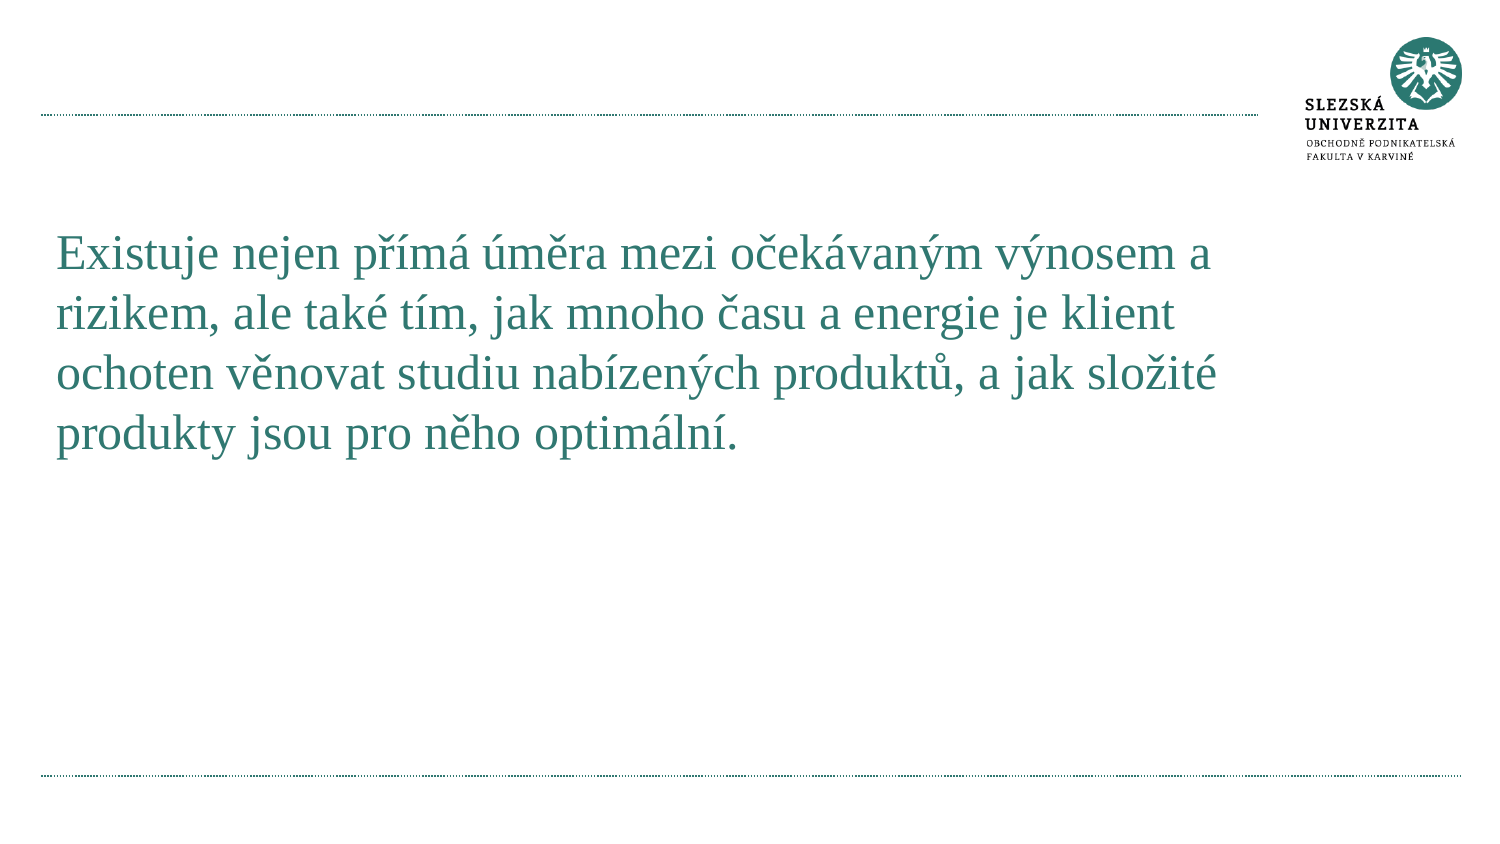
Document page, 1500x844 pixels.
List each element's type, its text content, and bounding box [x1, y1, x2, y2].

title Existuje nejen přímá úměra mezi očekávaným výnosem a rizikem, ale také tím, jak mnoho času a energie je klient ochoten věnovat studiu nabízených produktů, a jak složité produkty jsou pro něho optimální. [41, 32, 1258, 777]
picture [1305, 37, 1462, 160]
